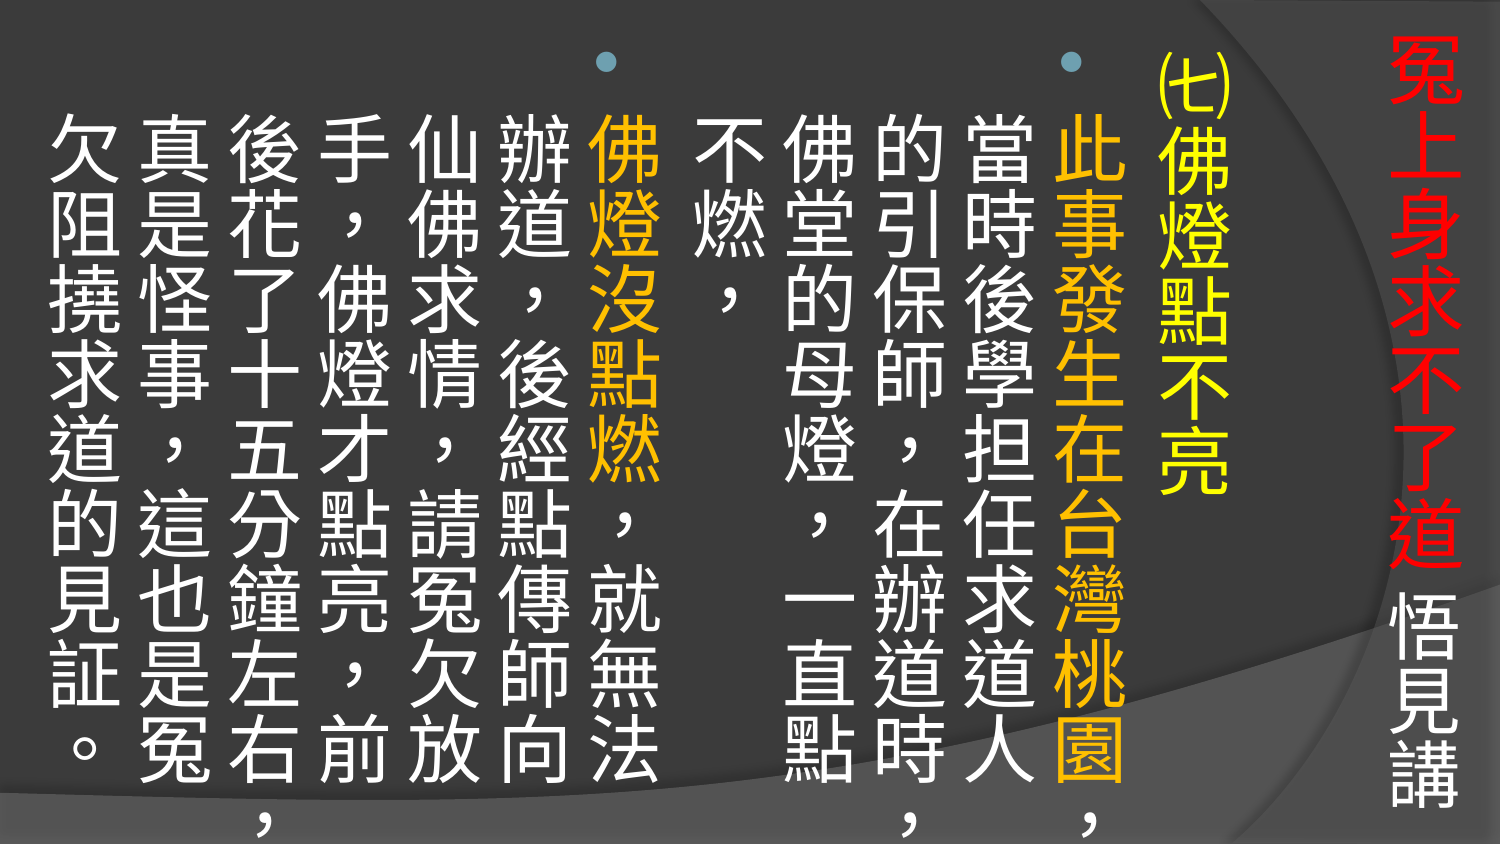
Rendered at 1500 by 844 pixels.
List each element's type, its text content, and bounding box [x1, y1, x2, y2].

title 冤上身求不了道 悟見講 [1364, 21, 1483, 820]
list ㈦佛燈點不亮 此事發生在台灣桃園，當時後學担任求道人的引保師，在辦道時，佛堂的母燈，一直點不燃， 佛燈沒點燃，就無法辦道，後經點傳師向仙佛求情，請冤欠放手，佛燈才點亮，前後花了十五分鐘左右，真是怪事，這也是冤欠阻撓求道的見証。 [29, 27, 1365, 820]
